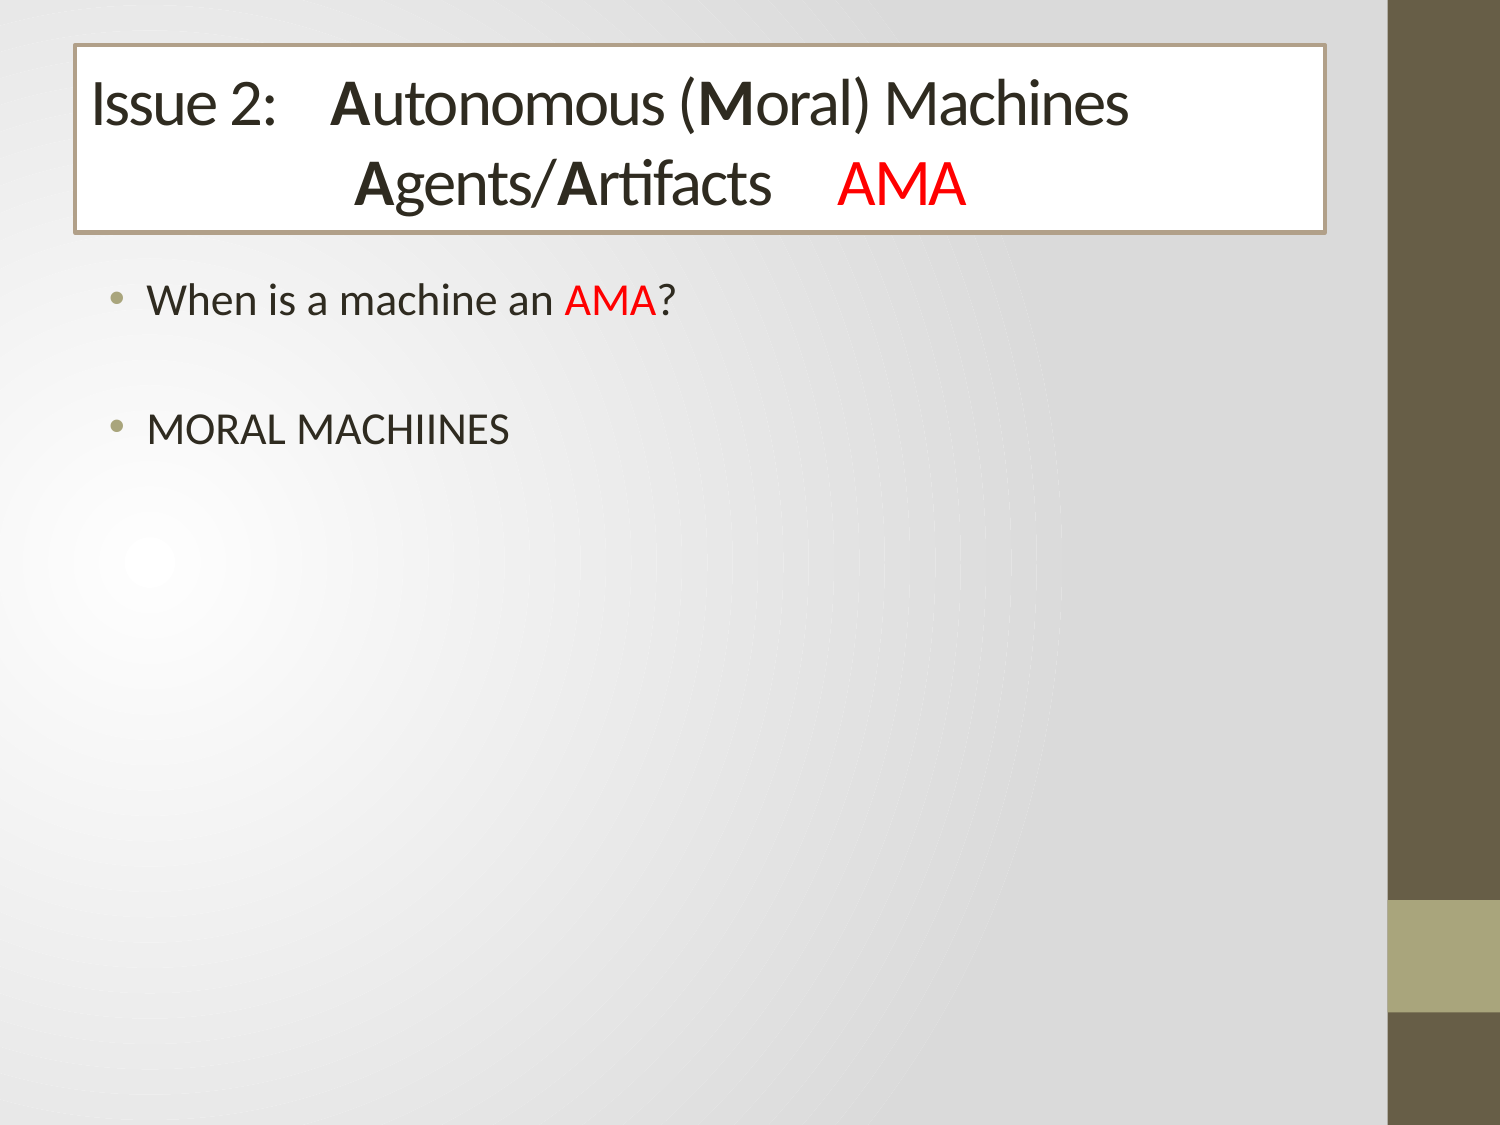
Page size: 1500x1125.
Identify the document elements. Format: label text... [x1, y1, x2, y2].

list When is a machine an AMA? MORAL MACHIINES [75, 262, 1325, 1050]
title Issue 2: Autonomous (Moral) Machines Agents/Artifacts AMA [73, 43, 1327, 235]
